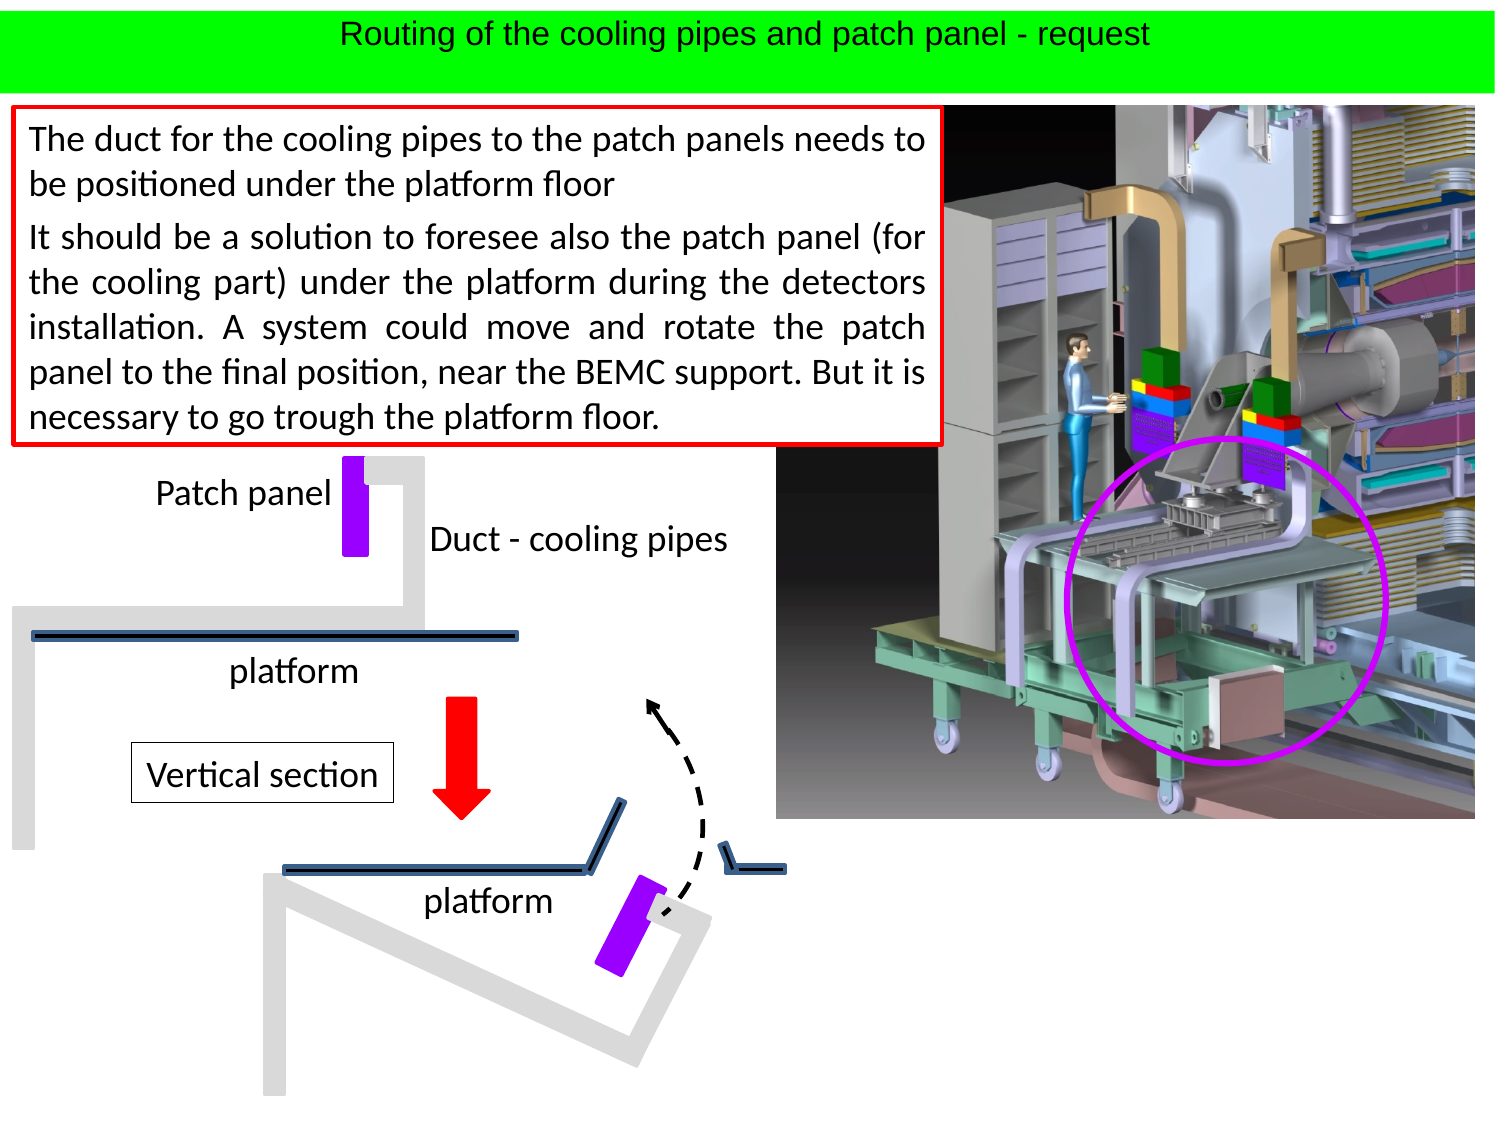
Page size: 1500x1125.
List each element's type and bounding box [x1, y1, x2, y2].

text_box [0, 10, 1495, 1095]
